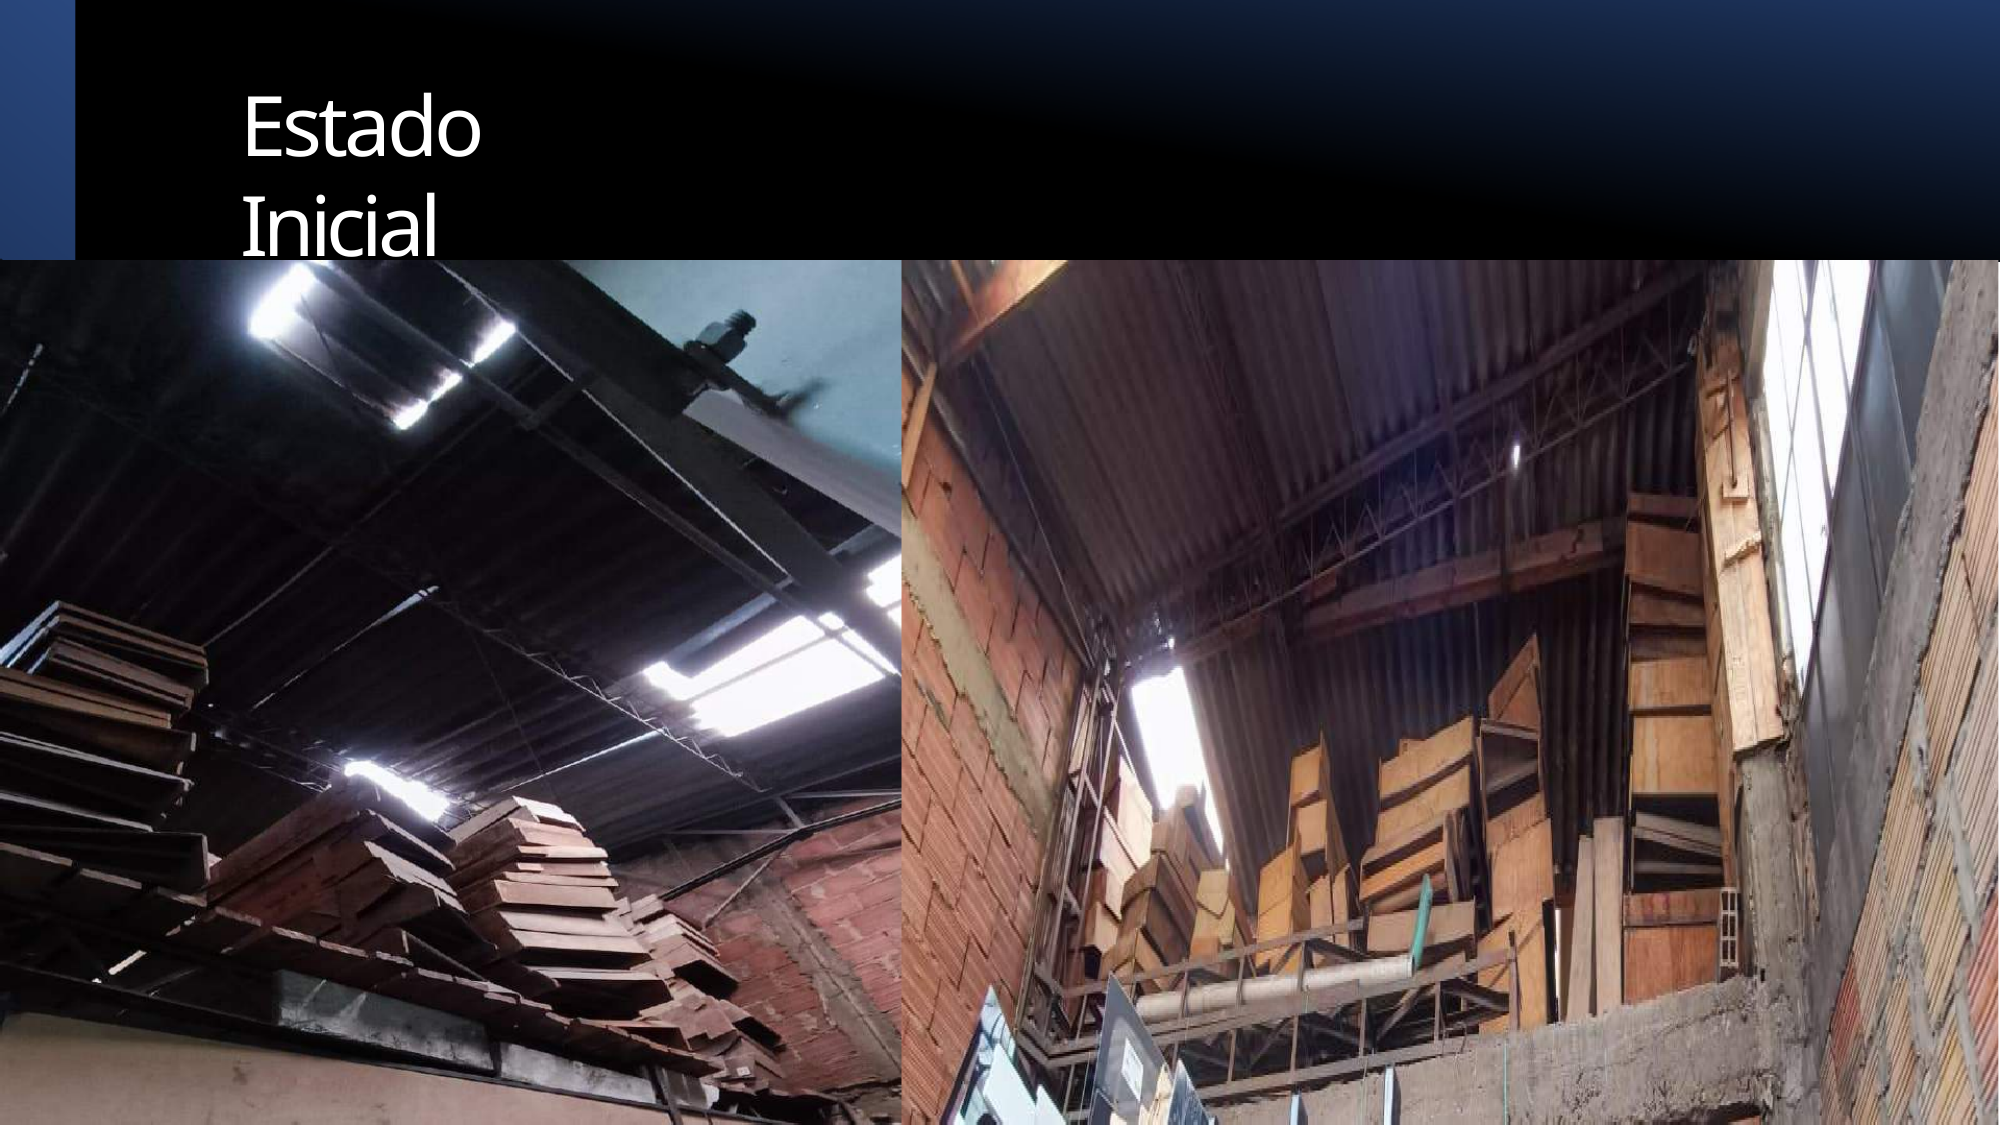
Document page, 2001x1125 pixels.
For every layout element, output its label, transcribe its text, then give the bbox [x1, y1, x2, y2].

text_box [0, 0, 2000, 262]
text_box [0, 260, 1999, 1125]
title Estado Inicial [237, 70, 679, 260]
